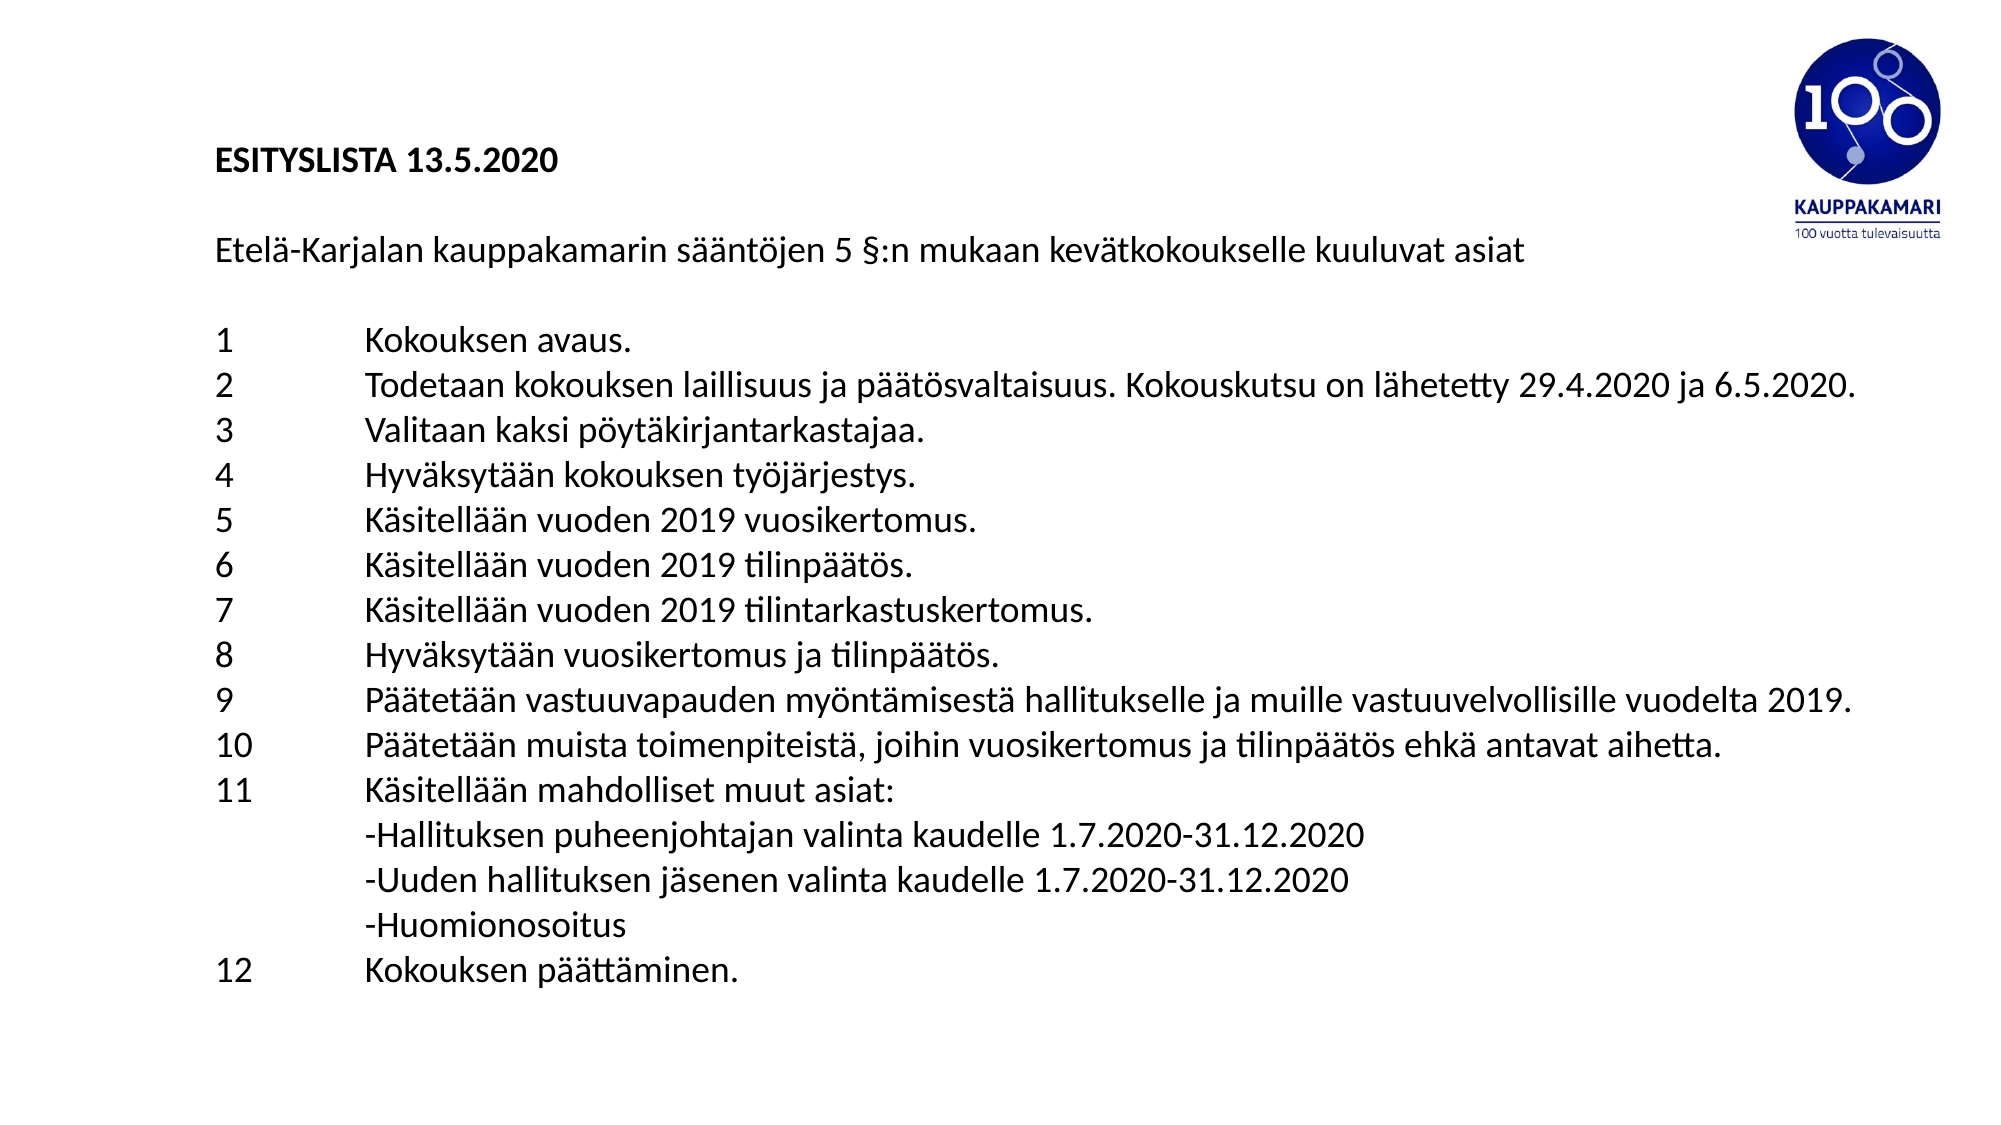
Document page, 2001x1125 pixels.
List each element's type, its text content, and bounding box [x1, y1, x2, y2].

picture [1784, 27, 1951, 256]
text_box ESITYSLISTA 13.5.2020 Etelä-Karjalan kauppakamarin sääntöjen 5 §:n mukaan kevätkokoukselle kuuluvat asiat 1 Kokouksen avaus. 2 Todetaan kokouksen laillisuus ja päätösvaltaisuus. Kokouskutsu on lähetetty 29.4.2020 ja 6.5.2020. 3 Valitaan kaksi pöytäkirjantarkastajaa. 4 Hyväksytään kokouksen työjärjestys. 5 Käsitellään vuoden 2019 vuosikertomus. 6 Käsitellään vuoden 2019 tilinpäätös. 7 Käsitellään vuoden 2019 tilintarkastuskertomus. 8 Hyväksytään vuosikertomus ja tilinpäätös. 9 Päätetään vastuuvapauden myöntämisestä hallitukselle ja muille vastuuvelvollisille vuodelta 2019. 10 Päätetään muista toimenpiteistä, joihin vuosikertomus ja tilinpäätös ehkä antavat aihetta. 11 Käsitellään mahdolliset muut asiat: -Hallituksen puheenjohtajan valinta kaudelle 1.7.2020-31.12.2020 -Uuden hallituksen jäsenen valinta kaudelle 1.7.2020-31.12.2020 -Huomionosoitus 12 Kokouksen päättäminen. [50, 0, 1980, 1072]
